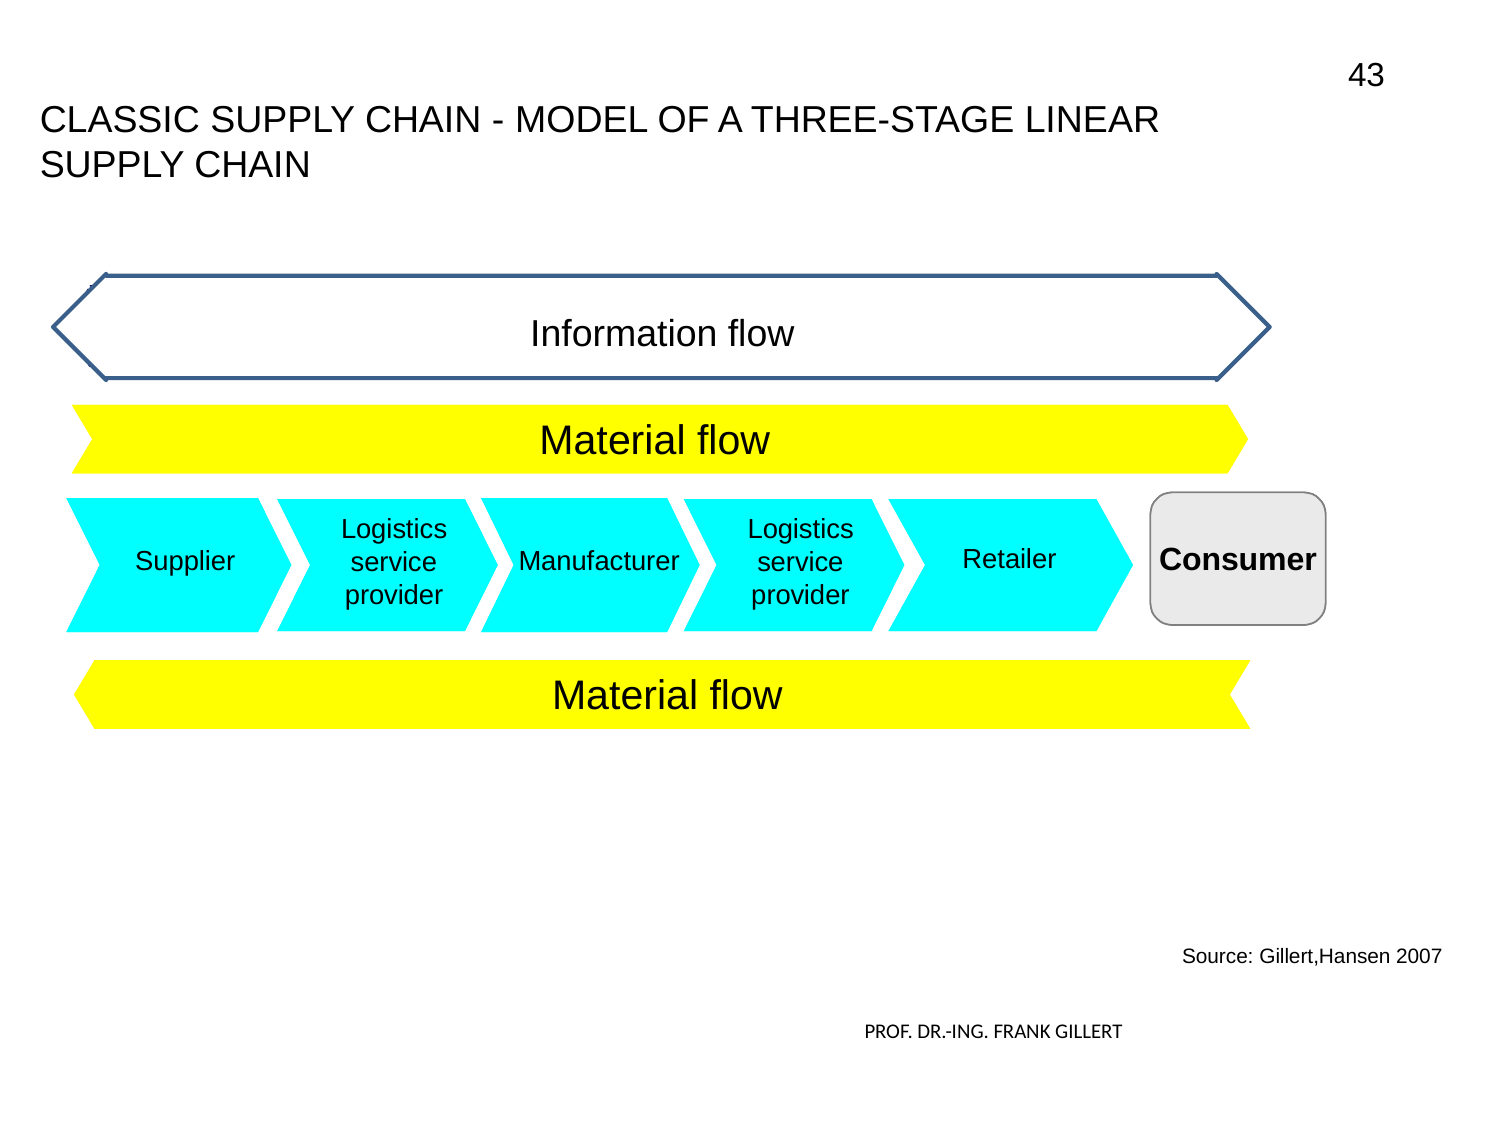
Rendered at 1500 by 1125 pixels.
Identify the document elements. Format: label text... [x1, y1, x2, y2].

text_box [52, 273, 1329, 732]
slide_number 43 [1050, 34, 1401, 113]
text_box Source: Gillert,Hansen 2007 [1167, 935, 1458, 976]
title Classic supply chain - Model of a three-stage linear supply chain [24, 87, 1244, 197]
